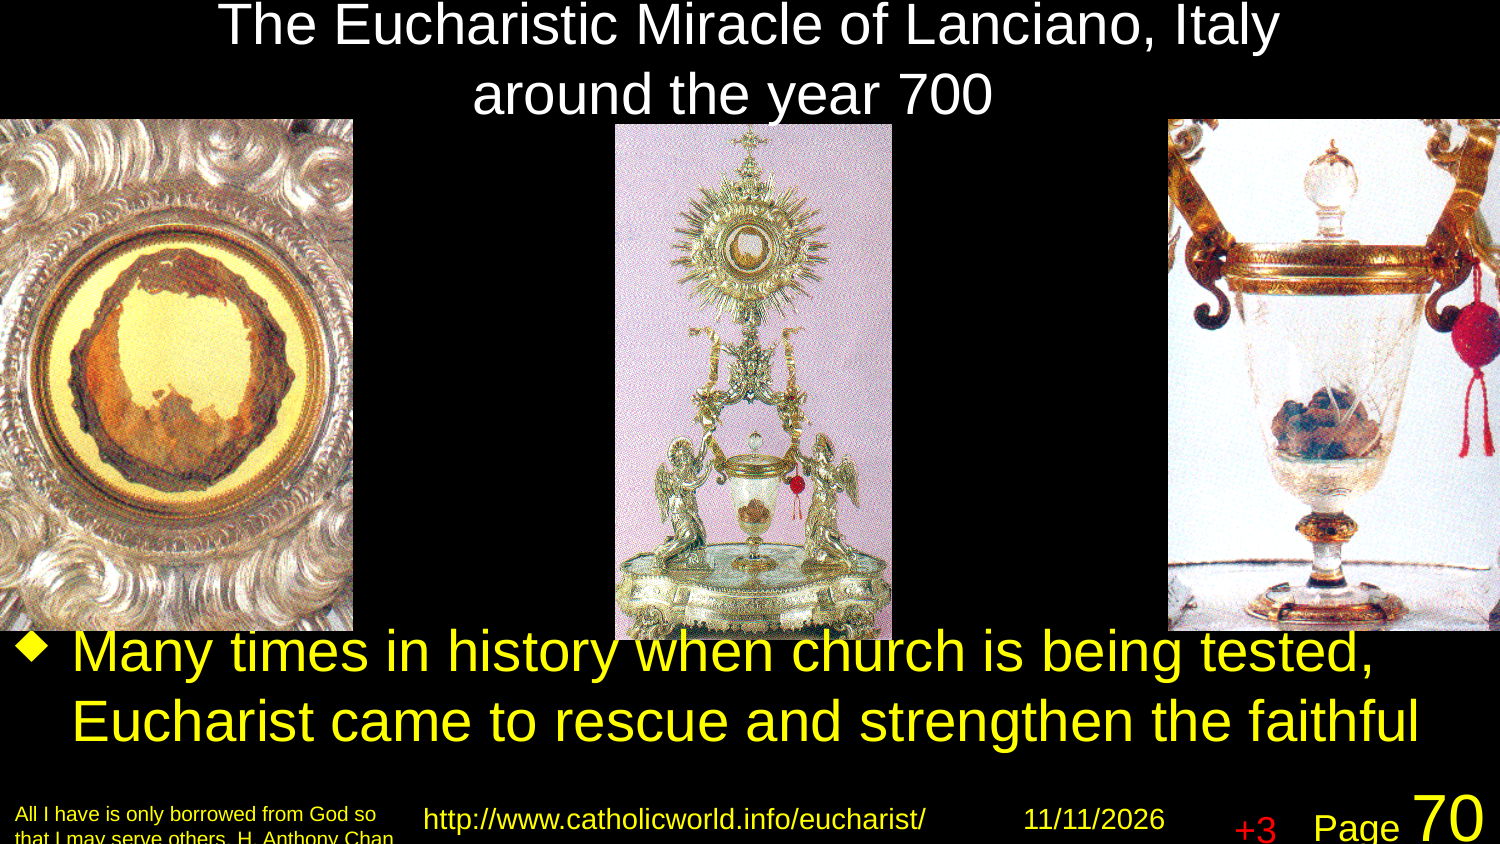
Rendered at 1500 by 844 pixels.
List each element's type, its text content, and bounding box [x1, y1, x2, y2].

picture [0, 118, 353, 631]
picture [615, 124, 892, 640]
text_box +3 [1219, 798, 1500, 844]
picture [1168, 118, 1500, 631]
title The Eucharistic Miracle of Lanciano, Italy around the year 700 [0, 0, 1500, 113]
list Many times in history when church is being tested, Eucharist came to rescue and strengthen the faithful [0, 115, 1500, 794]
